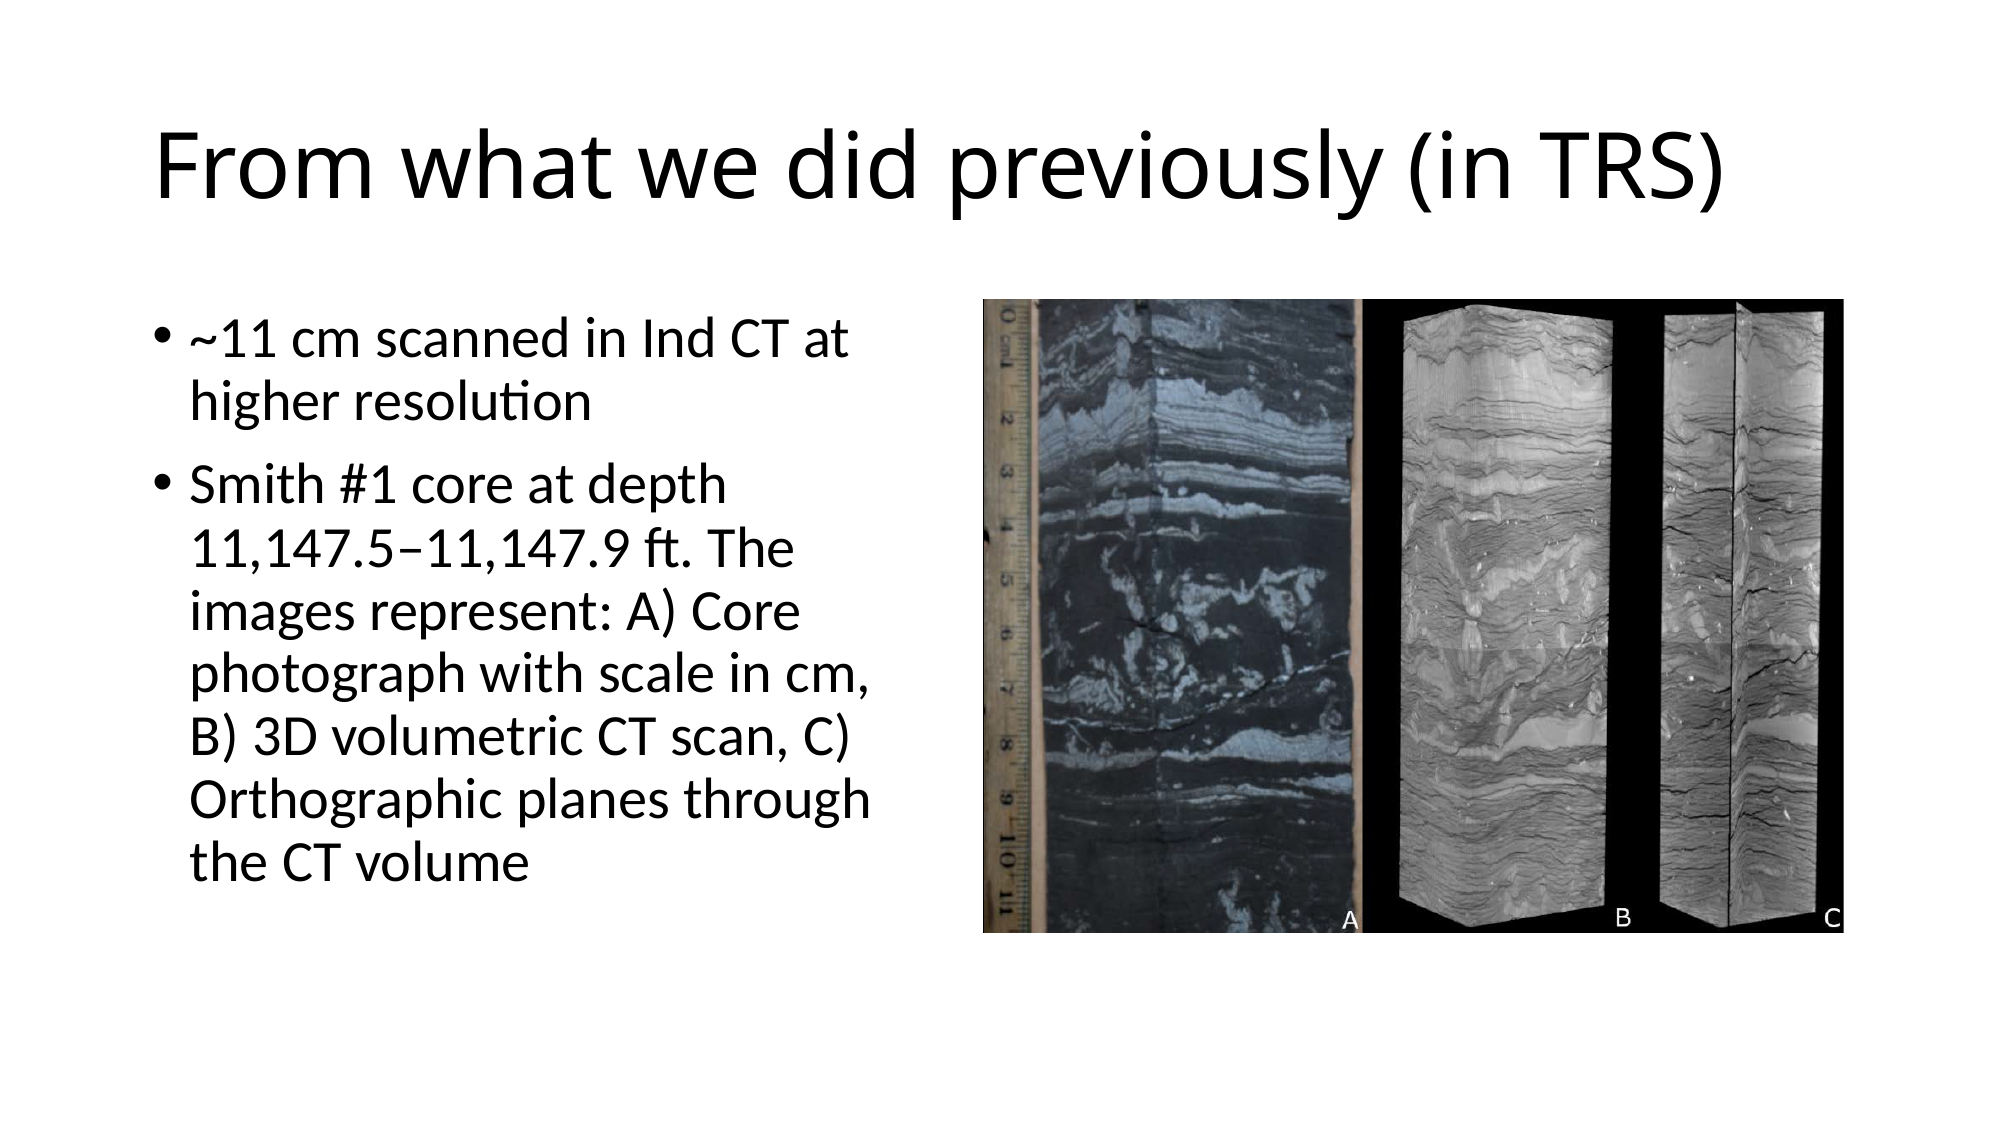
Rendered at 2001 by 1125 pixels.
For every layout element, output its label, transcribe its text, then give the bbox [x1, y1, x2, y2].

list ~11 cm scanned in Ind CT at higher resolution Smith #1 core at depth 11,147.5–11,147.9 ft. The images represent: A) Core photograph with scale in cm, B) 3D volumetric CT scan, C) Orthographic planes through the CT volume [137, 299, 890, 1014]
title From what we did previously (in TRS) [137, 59, 1863, 278]
picture [983, 299, 1844, 933]
